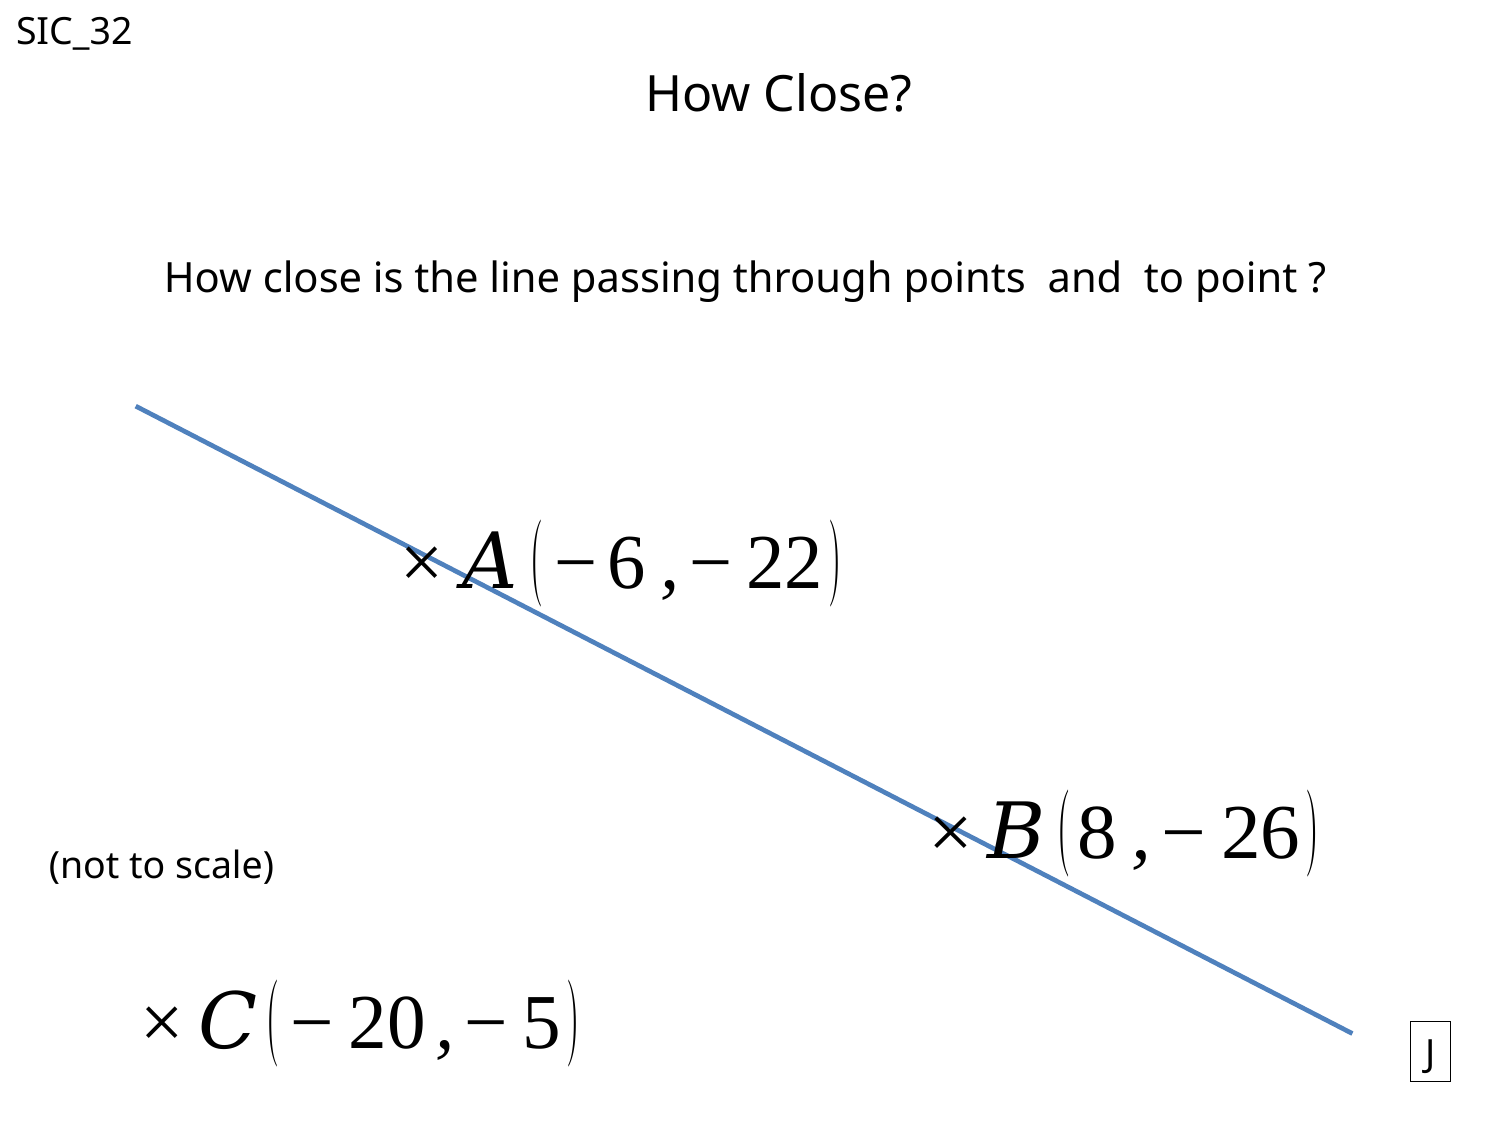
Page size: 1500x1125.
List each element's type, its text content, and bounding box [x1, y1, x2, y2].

text_box J [1410, 1021, 1451, 1082]
text_box How Close? [630, 54, 928, 130]
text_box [135, 405, 1353, 1034]
text_box (not to scale) [33, 833, 130, 894]
text_box SIC_32 [1, 0, 148, 60]
